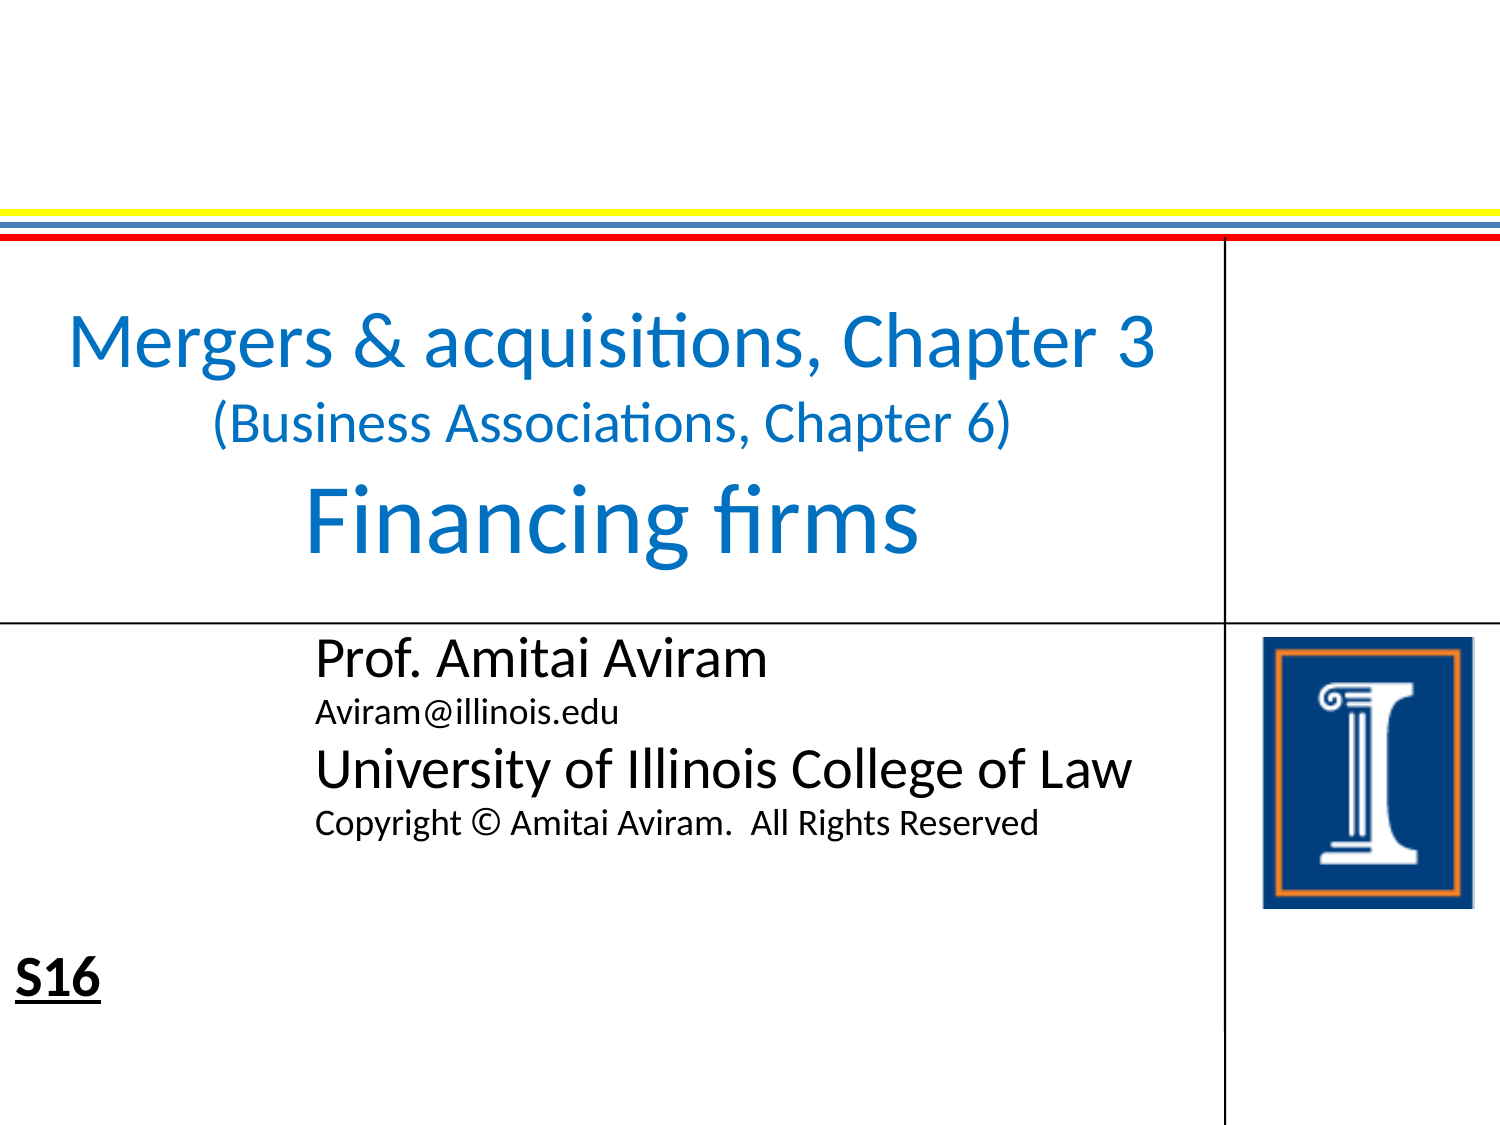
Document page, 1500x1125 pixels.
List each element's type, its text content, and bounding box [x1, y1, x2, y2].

subtitle Prof. Amitai Aviram Aviram@illinois.edu University of Illinois College of Law Copyright © Amitai Aviram. All Rights Reserved S16 [0, 625, 1225, 1058]
title Mergers & acquisitions, Chapter 3 (Business Associations, Chapter 6) Financing firms [0, 237, 1225, 625]
picture [1262, 637, 1475, 909]
